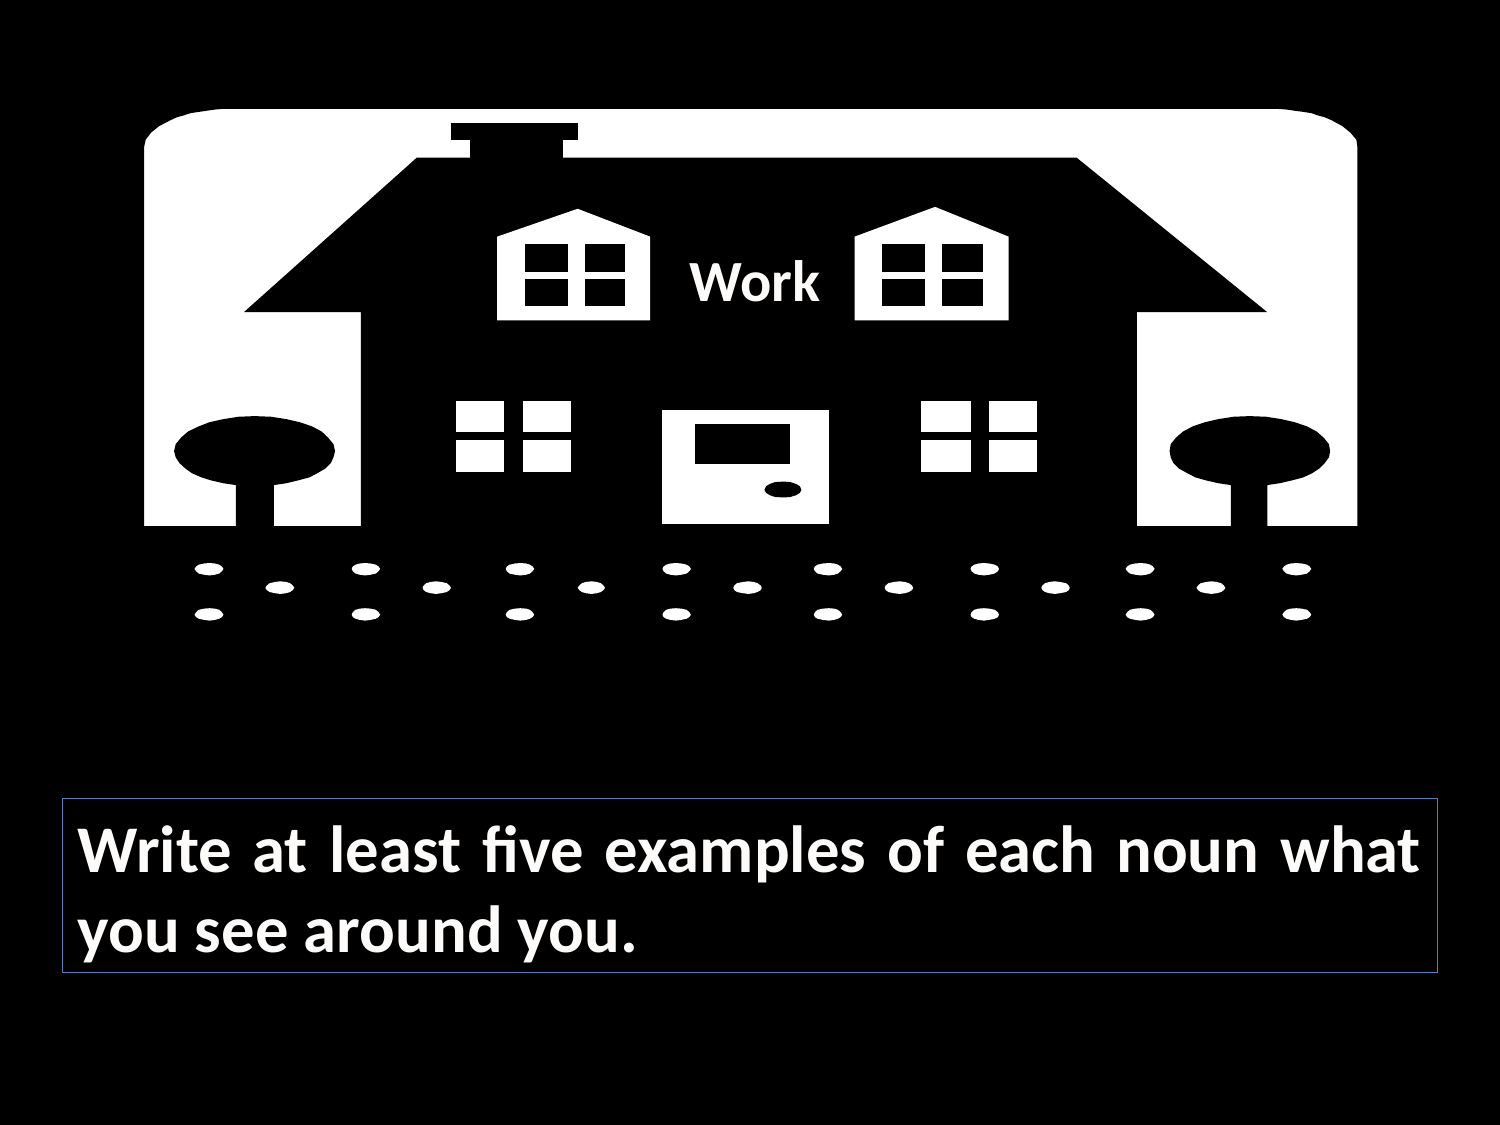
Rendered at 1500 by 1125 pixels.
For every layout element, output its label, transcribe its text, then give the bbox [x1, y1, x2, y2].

picture [62, 72, 1438, 674]
text_box Write at least five examples of each noun what you see around you. [62, 798, 1438, 973]
